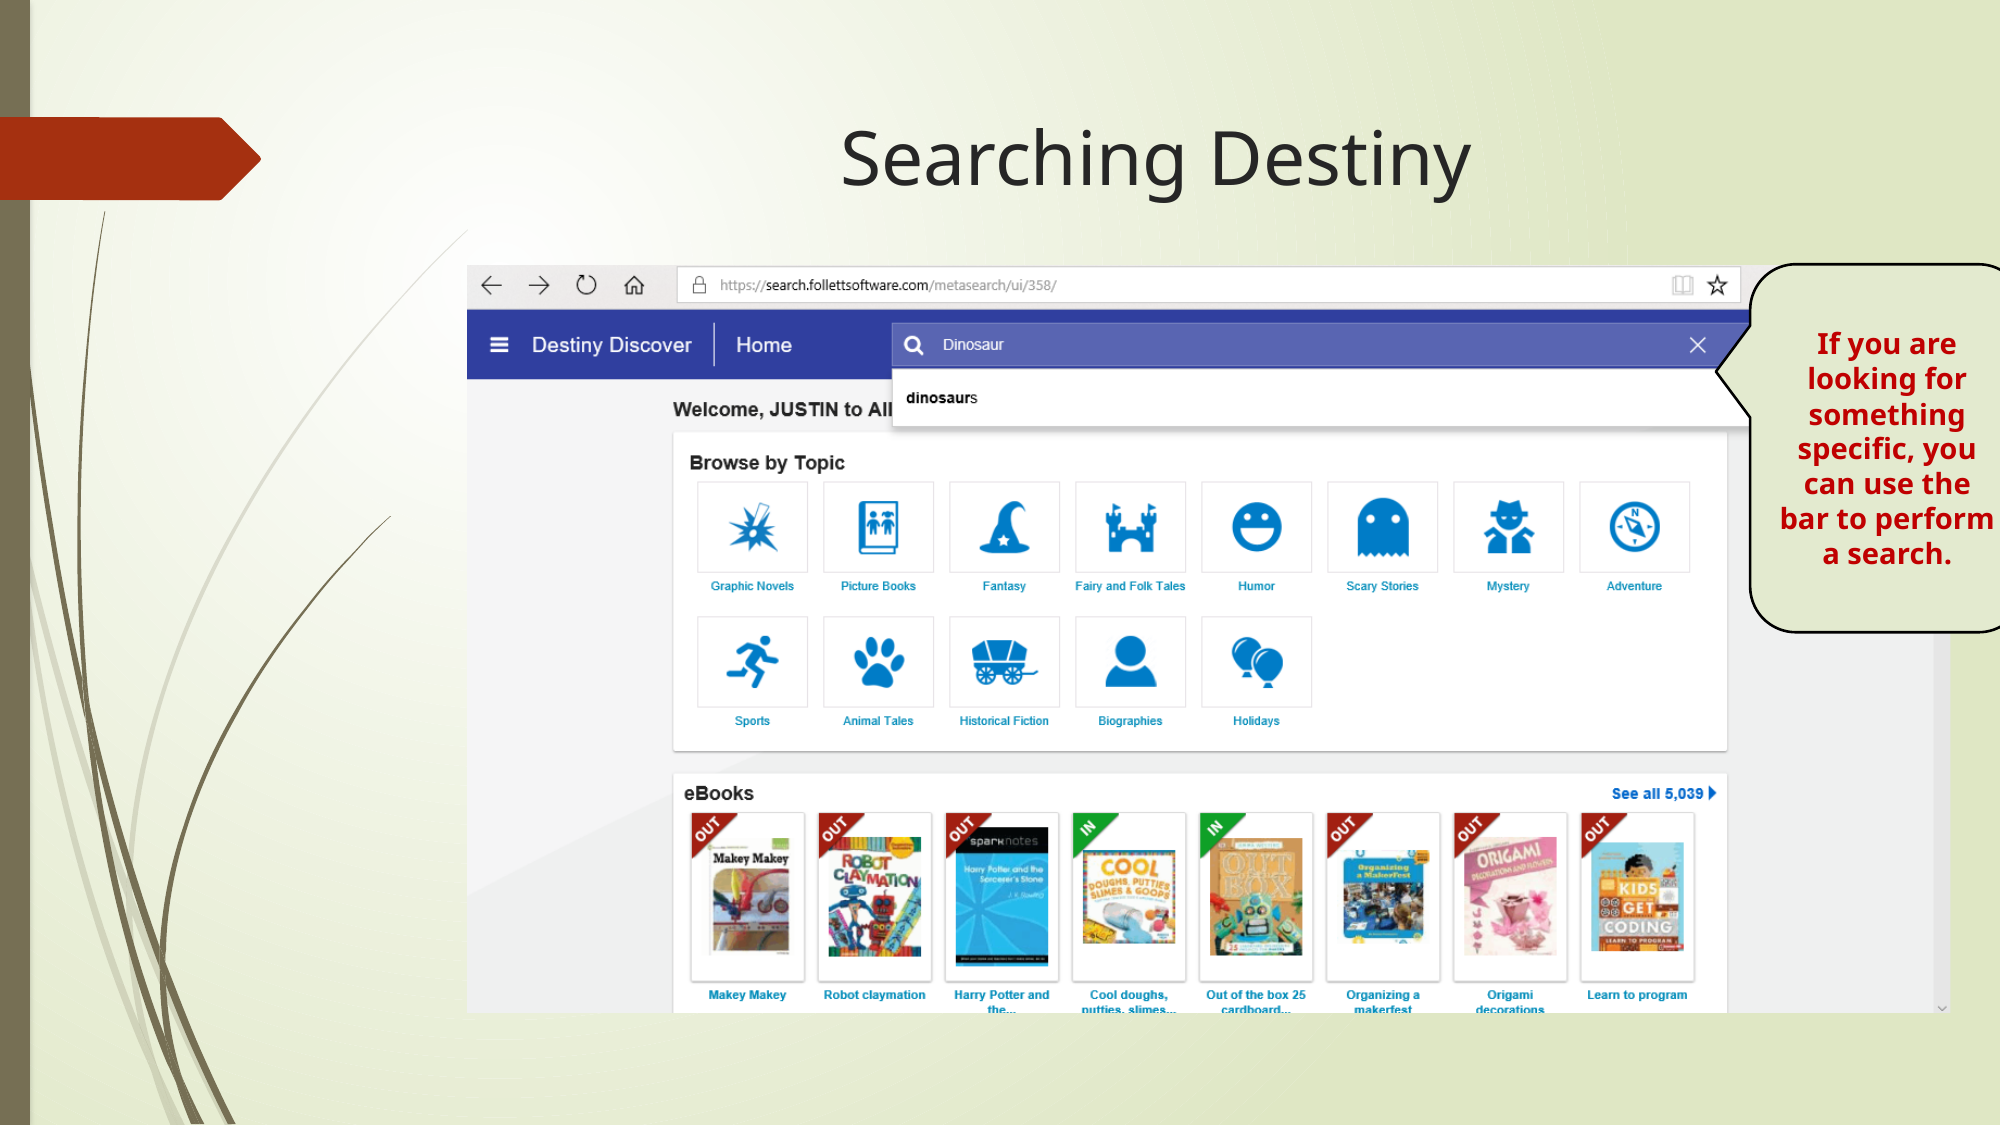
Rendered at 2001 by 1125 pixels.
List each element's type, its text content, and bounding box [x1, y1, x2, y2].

title Searching Destiny [425, 102, 1888, 313]
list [466, 264, 1951, 1013]
text_box If you are looking for something specific, you can use the bar to perform a search. [1785, 262, 2000, 634]
